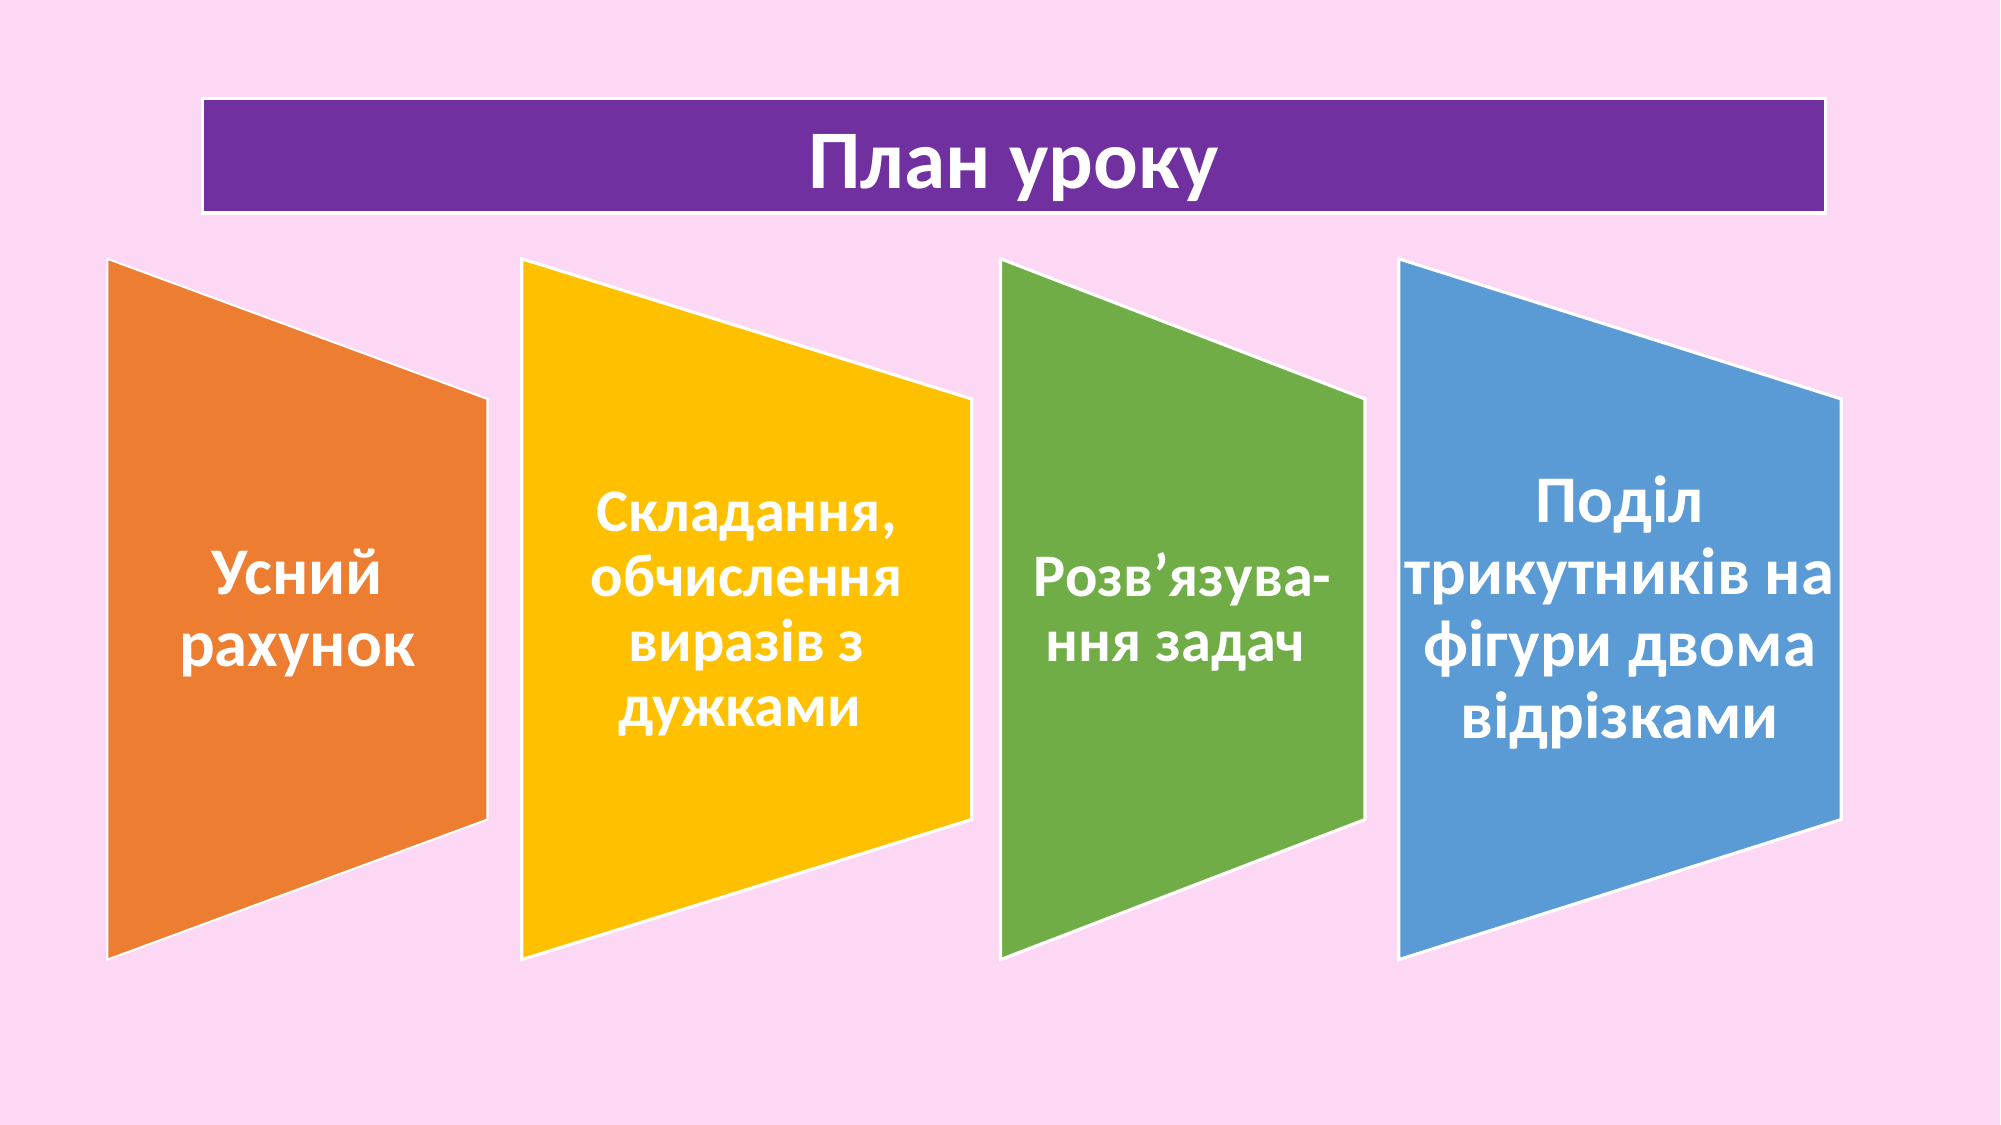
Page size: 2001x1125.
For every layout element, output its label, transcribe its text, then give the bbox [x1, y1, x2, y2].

text_box План уроку [201, 97, 1827, 215]
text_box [106, 258, 1876, 960]
